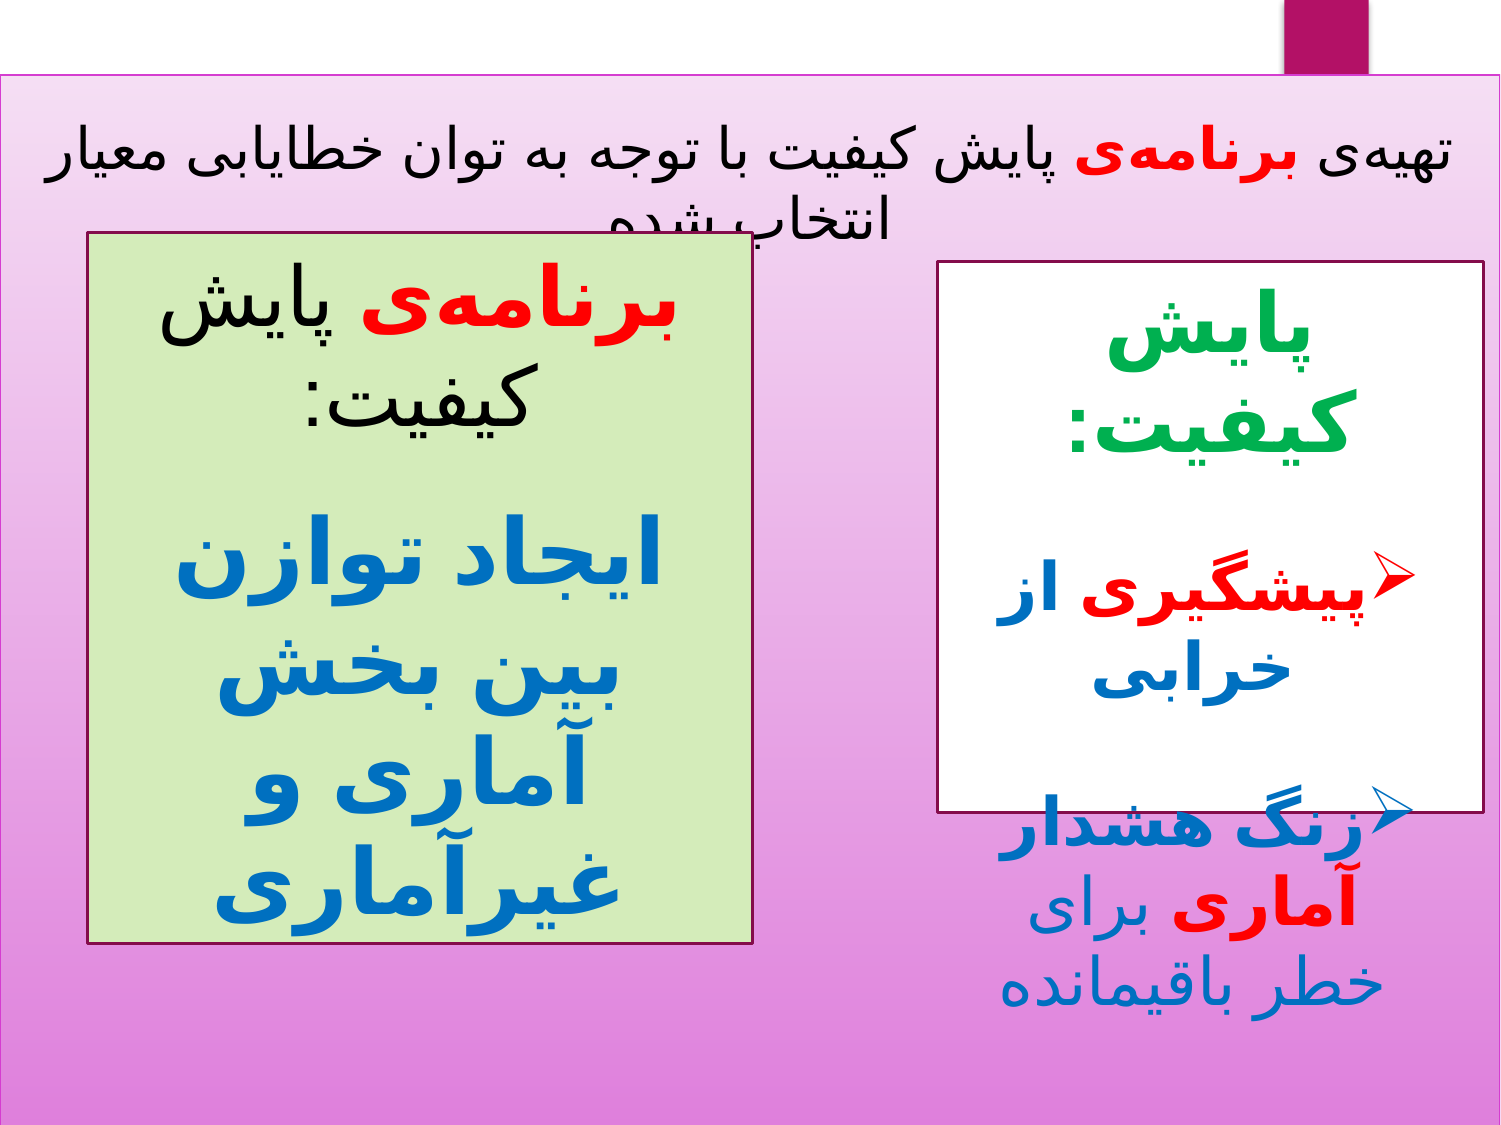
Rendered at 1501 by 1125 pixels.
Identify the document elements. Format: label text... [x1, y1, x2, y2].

text_box تهیه‌ی برنامه‌ی پایش کیفیت با توجه به توان خطایابی معیار انتخاب شده [24, 103, 1477, 259]
text_box برنامه‌ی پایش کیفیت: ایجاد توازن بین بخش آماری و غیرآماری [86, 231, 754, 945]
title [0, 74, 1501, 1125]
text_box پایش کیفیت: پیشگیری از خرابی زنگ هشدار آماری برای خطر باقیمانده [936, 260, 1485, 814]
slide_number 75 [1341, 0, 1467, 61]
